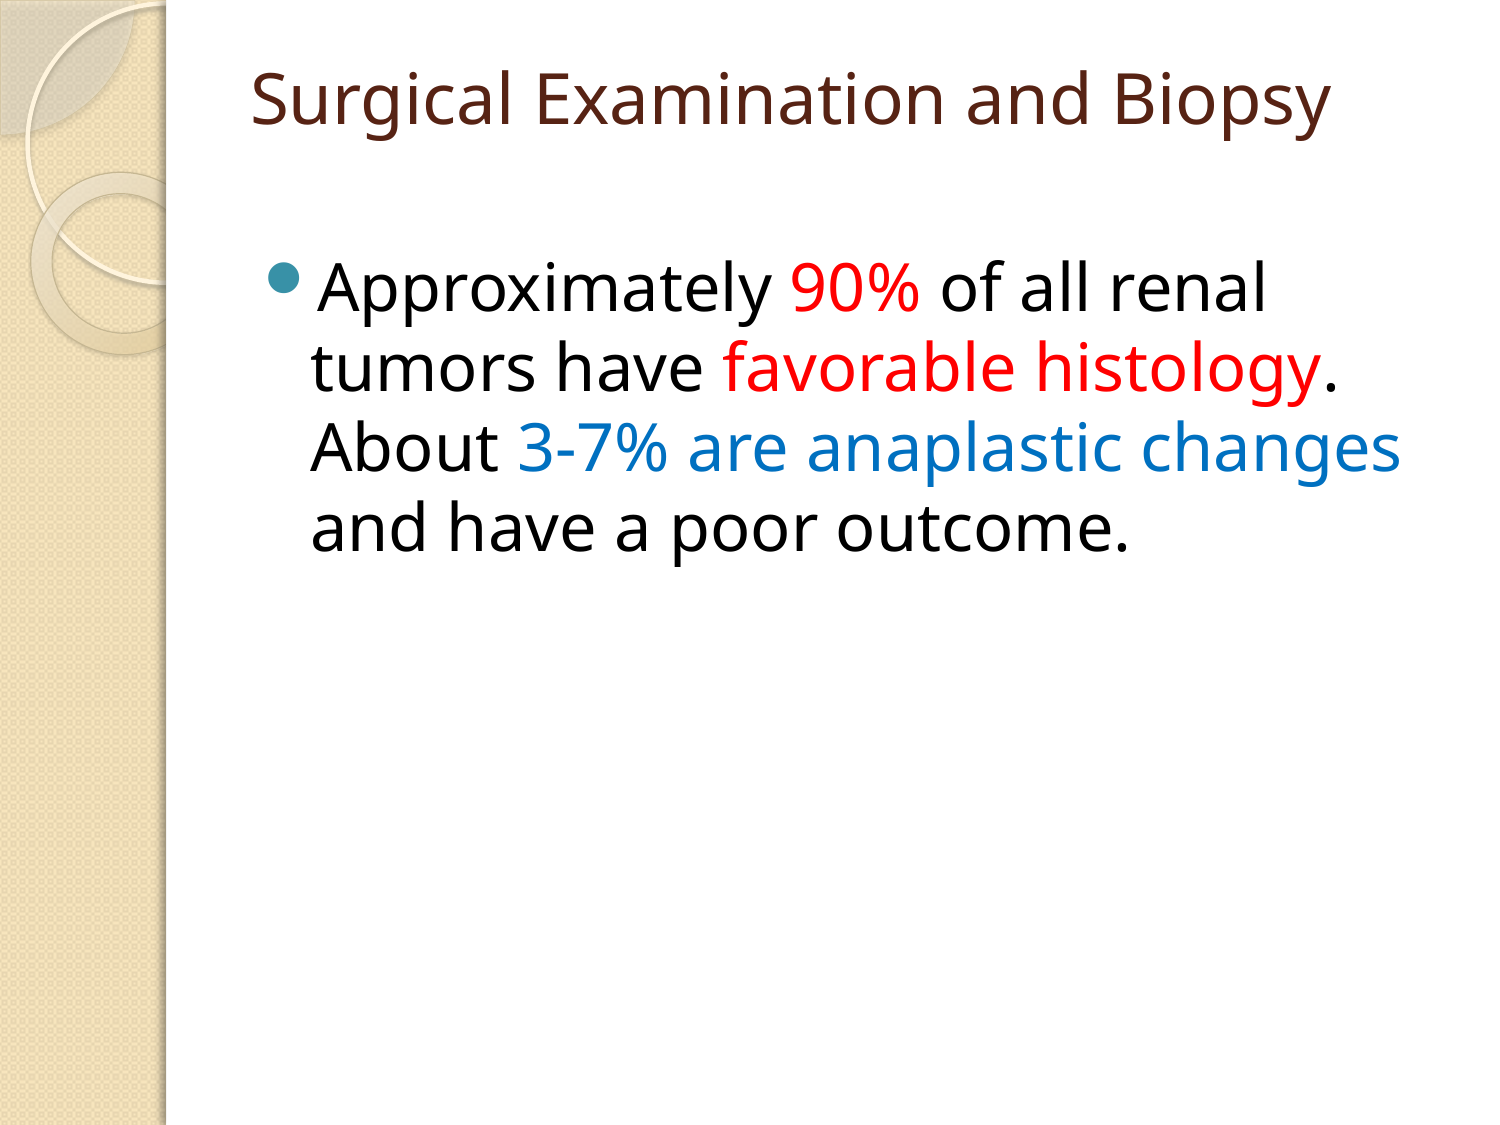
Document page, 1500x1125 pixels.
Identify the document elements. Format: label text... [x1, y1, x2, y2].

list Approximately 90% of all renal tumors have favorable histology. About 3-7% are anaplastic changes and have a poor outcome. [235, 237, 1466, 1026]
title Surgical Examination and Biopsy [235, 45, 1466, 233]
